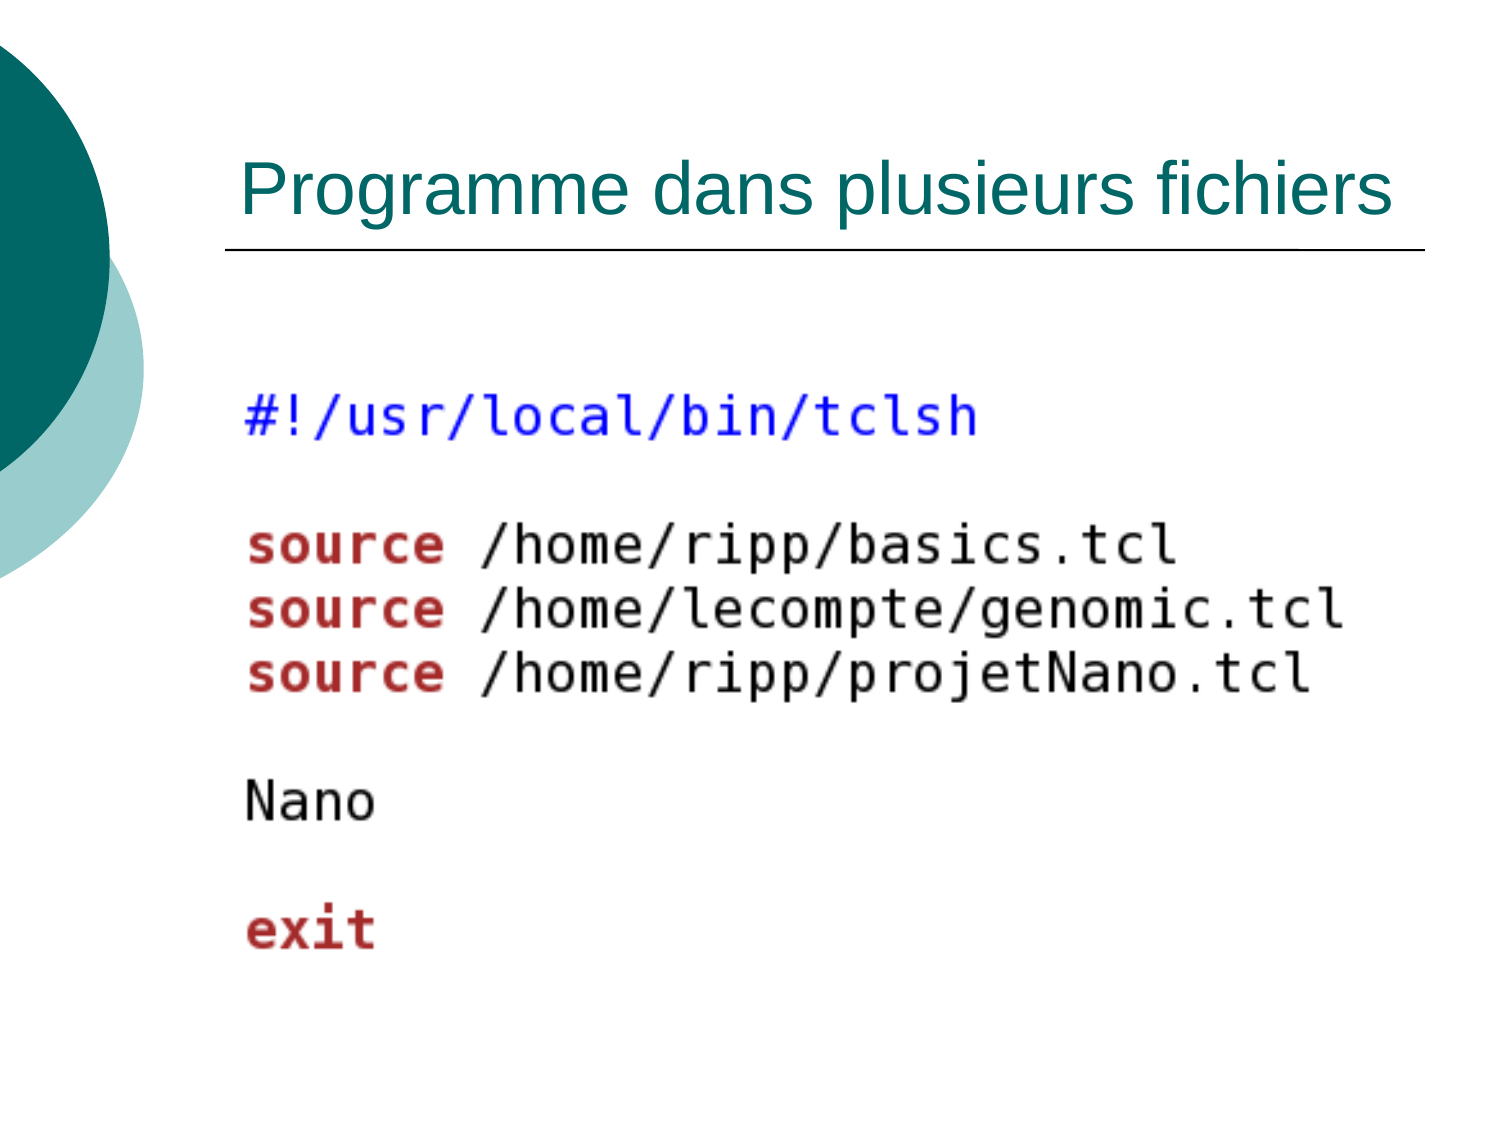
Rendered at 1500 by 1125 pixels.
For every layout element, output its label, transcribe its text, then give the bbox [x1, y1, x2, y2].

title Programme dans plusieurs fichiers [224, 49, 1425, 238]
picture [170, 349, 1388, 1016]
